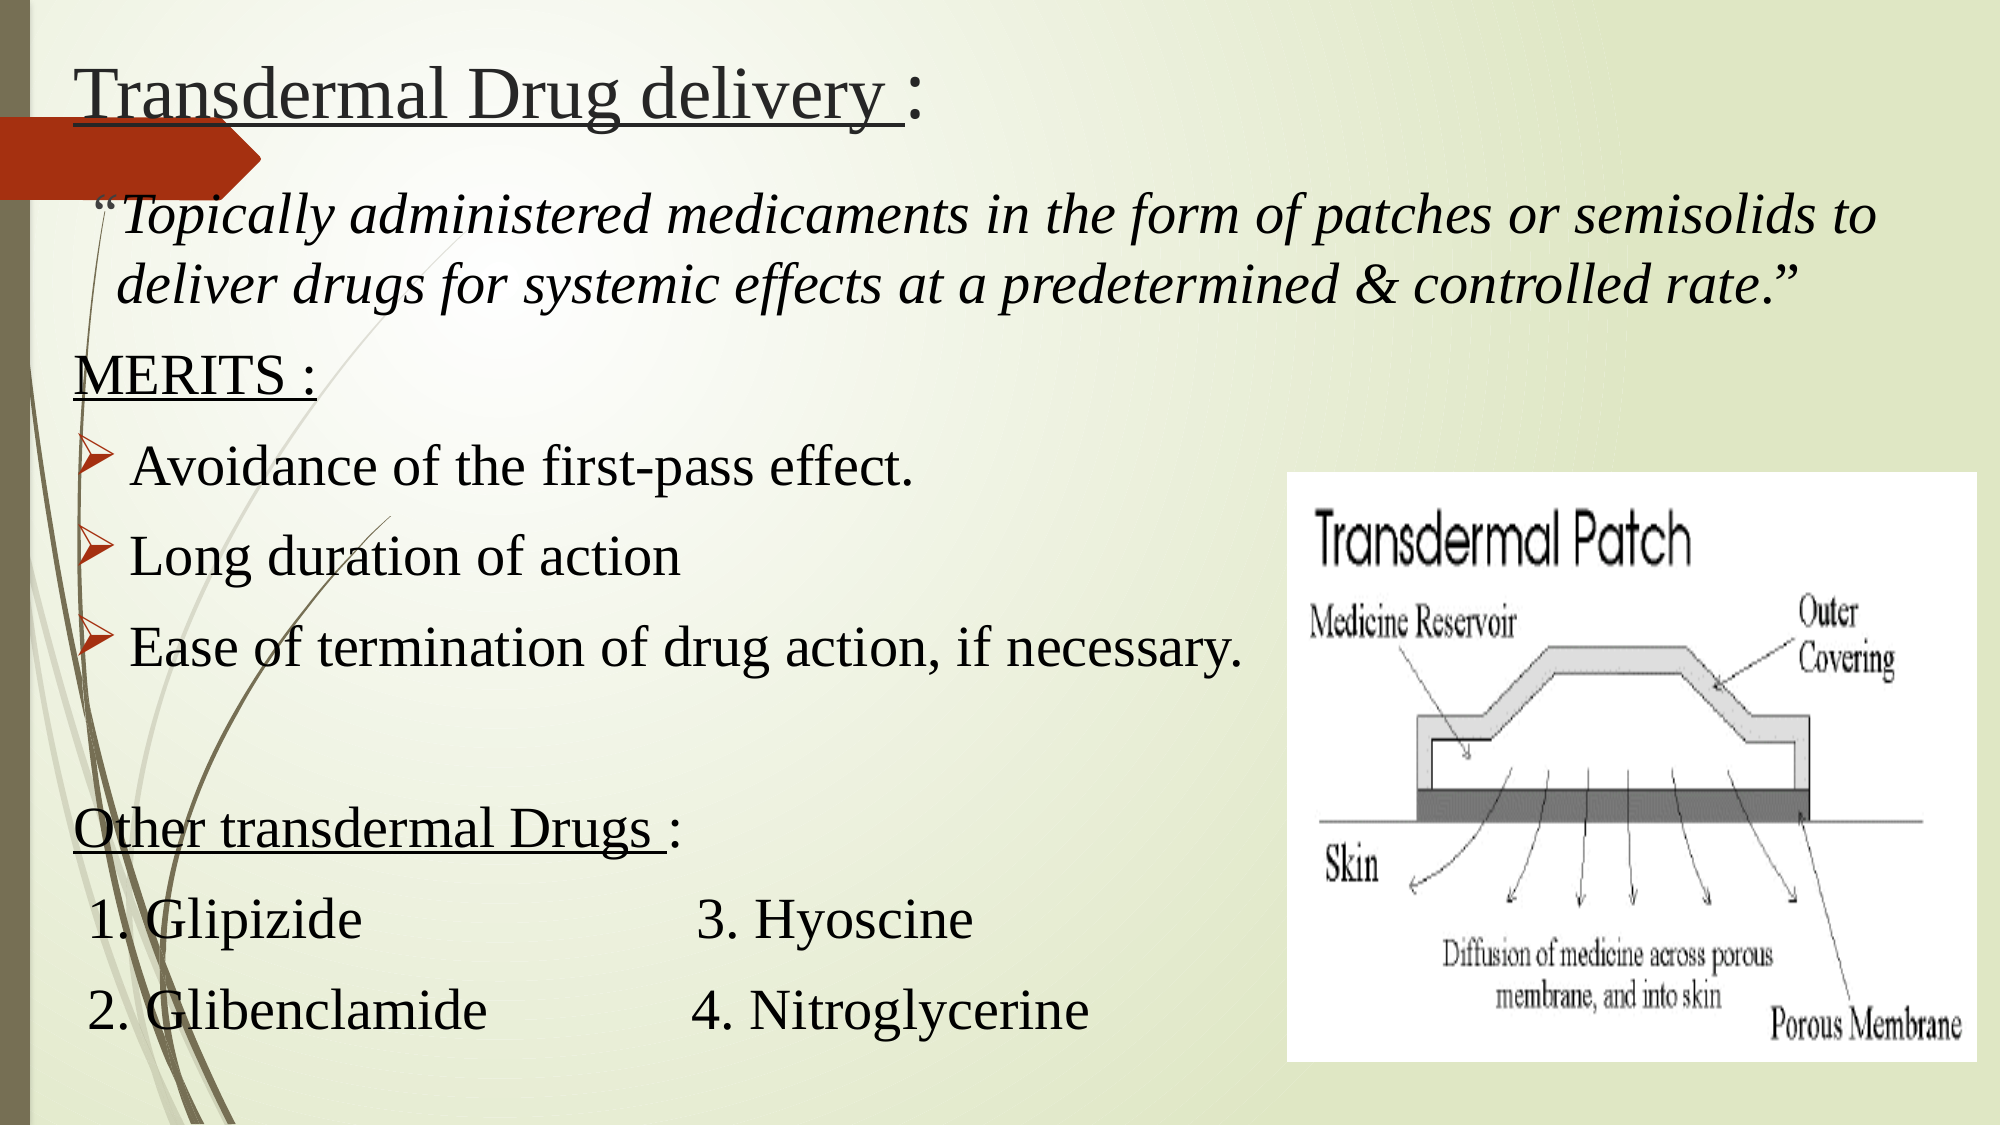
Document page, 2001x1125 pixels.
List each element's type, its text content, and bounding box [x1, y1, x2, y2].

picture [1287, 472, 1977, 1062]
title Transdermal Drug delivery : [58, 35, 1950, 167]
list “Topically administered medicaments in the form of patches or semisolids to deliver drugs for systemic effects at a predetermined & controlled rate.” MERITS : Avoidance of the first-pass effect. Long duration of action Ease of termination of drug action, if necessary. Other transdermal Drugs : 1. Glipizide 3. Hyoscine 2. Glibenclamide 4. Nitroglycerine [58, 167, 1950, 1062]
